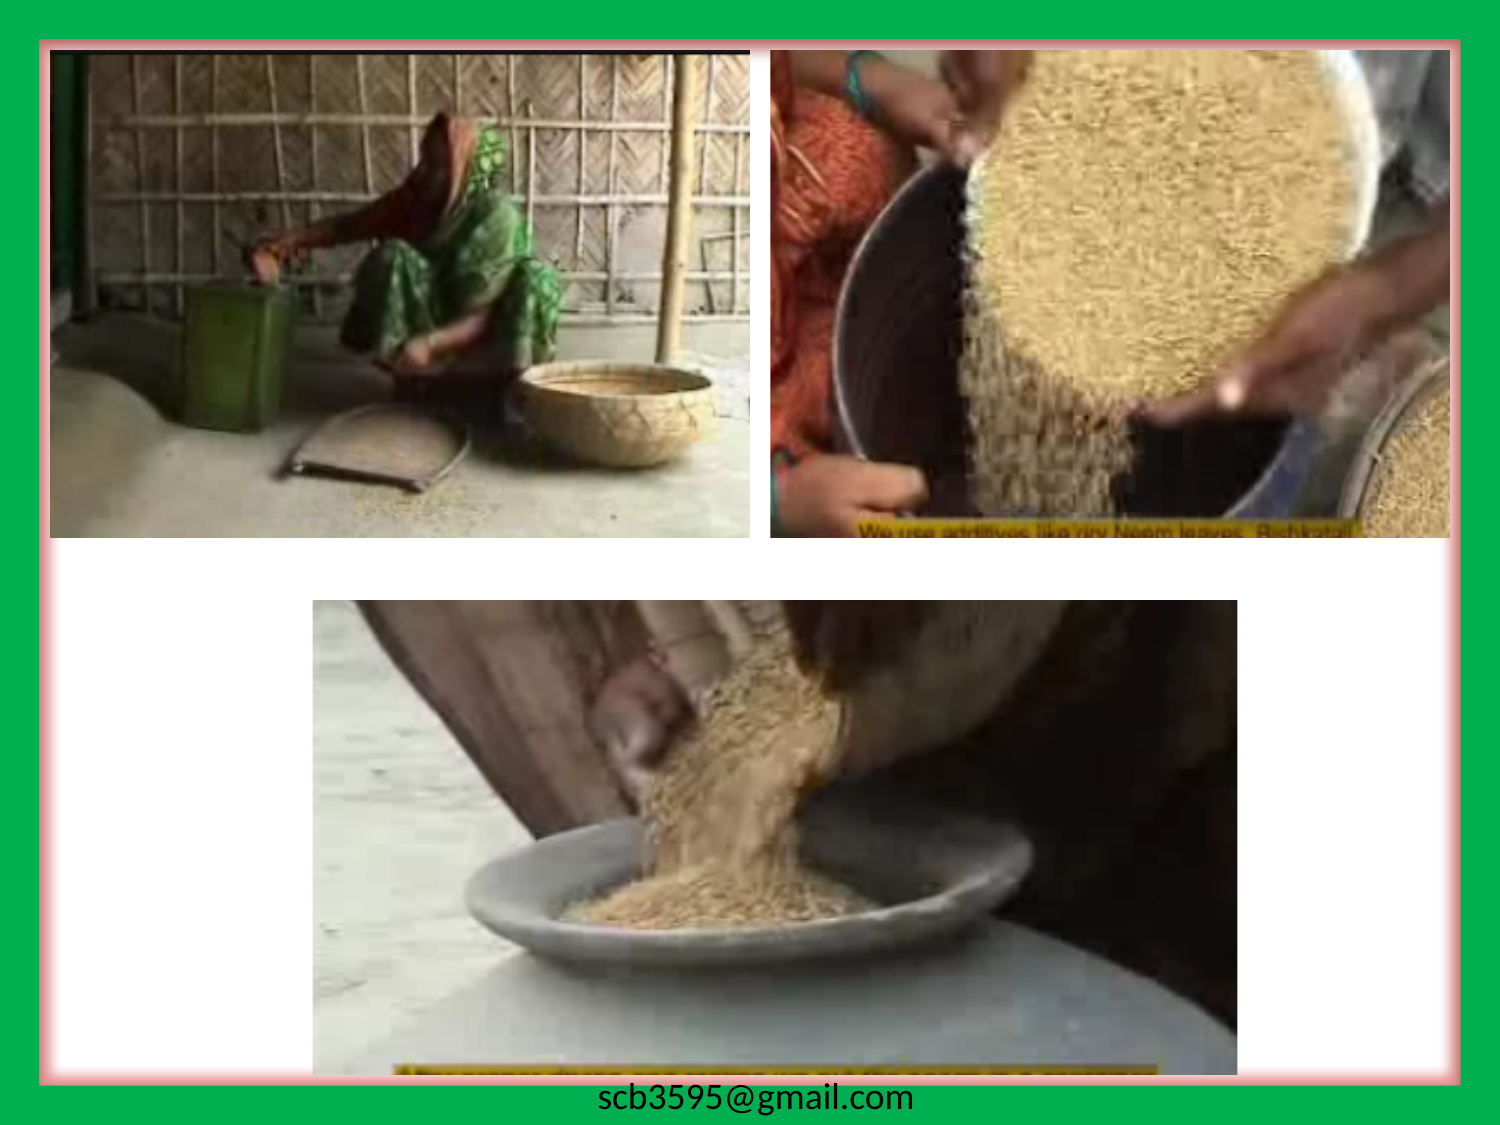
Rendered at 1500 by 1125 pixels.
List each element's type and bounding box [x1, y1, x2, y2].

picture [49, 49, 751, 538]
picture [312, 599, 1238, 1076]
picture [769, 49, 1451, 538]
